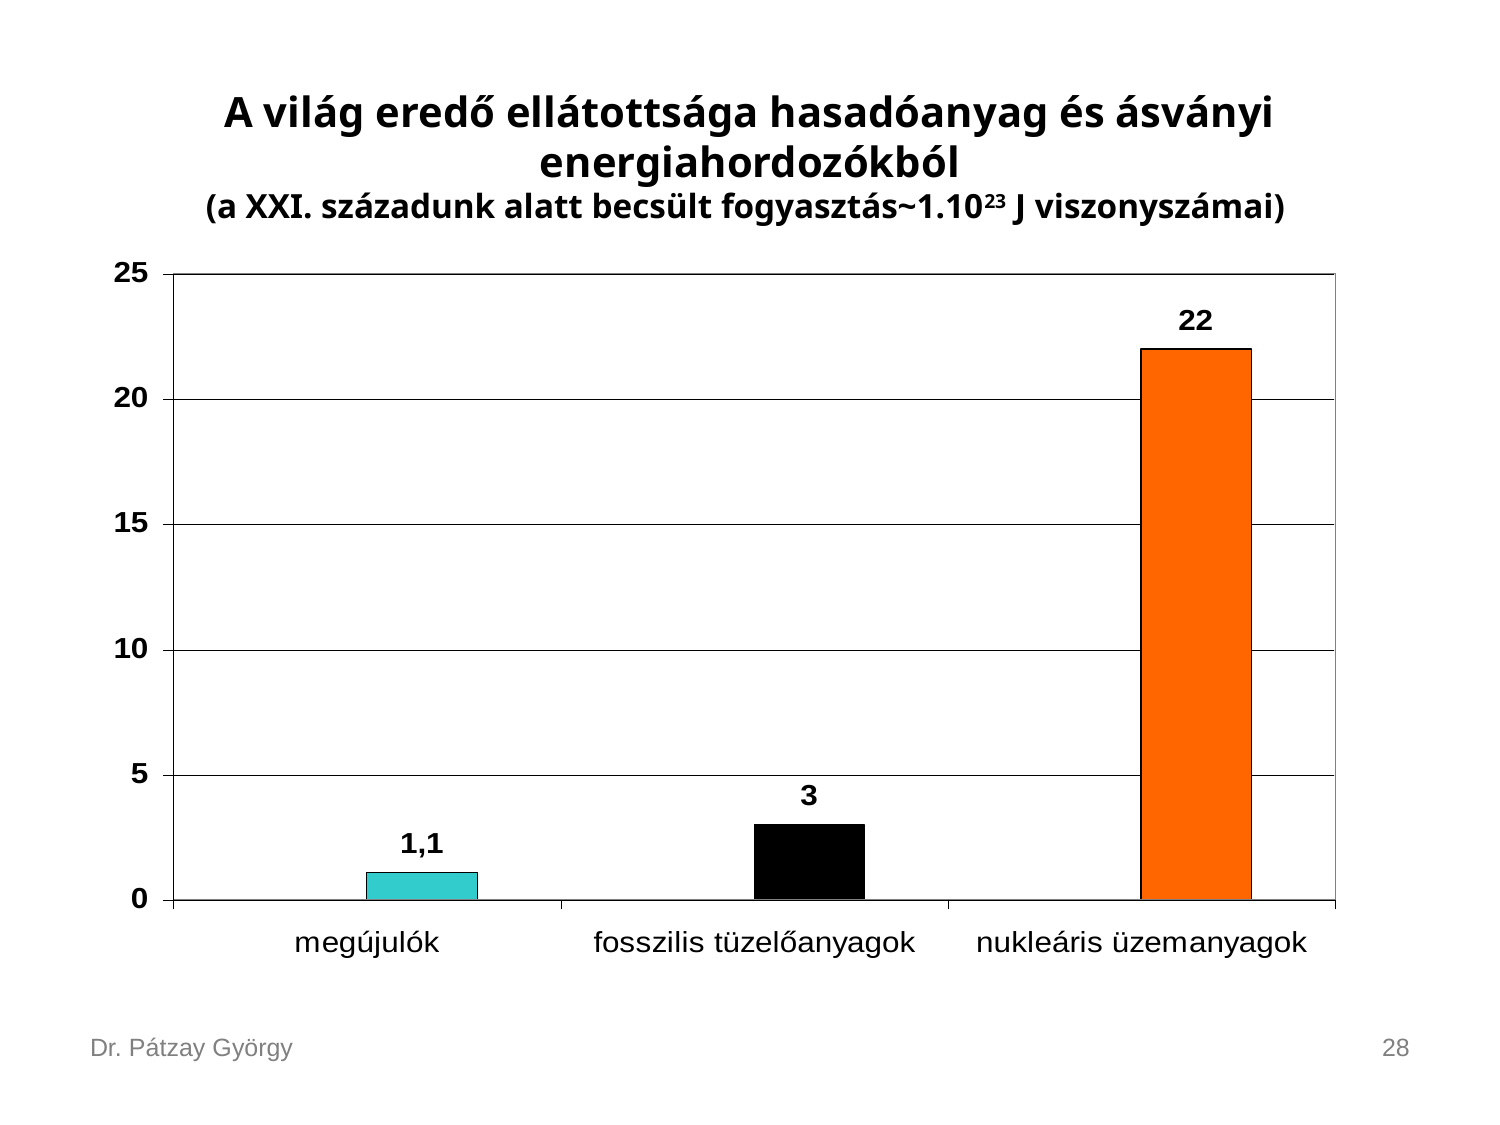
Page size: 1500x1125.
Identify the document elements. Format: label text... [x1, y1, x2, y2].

text_box A világ eredő ellátottsága hasadóanyag és ásványi energiahordozókból (a XXI. századunk alatt becsült fogyasztás~1.1023 J viszonyszámai) [17, 78, 1483, 233]
slide_number Dr. Pátzay György [74, 1024, 426, 1103]
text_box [88, 136, 1356, 985]
slide_number 28 [1074, 1024, 1426, 1103]
